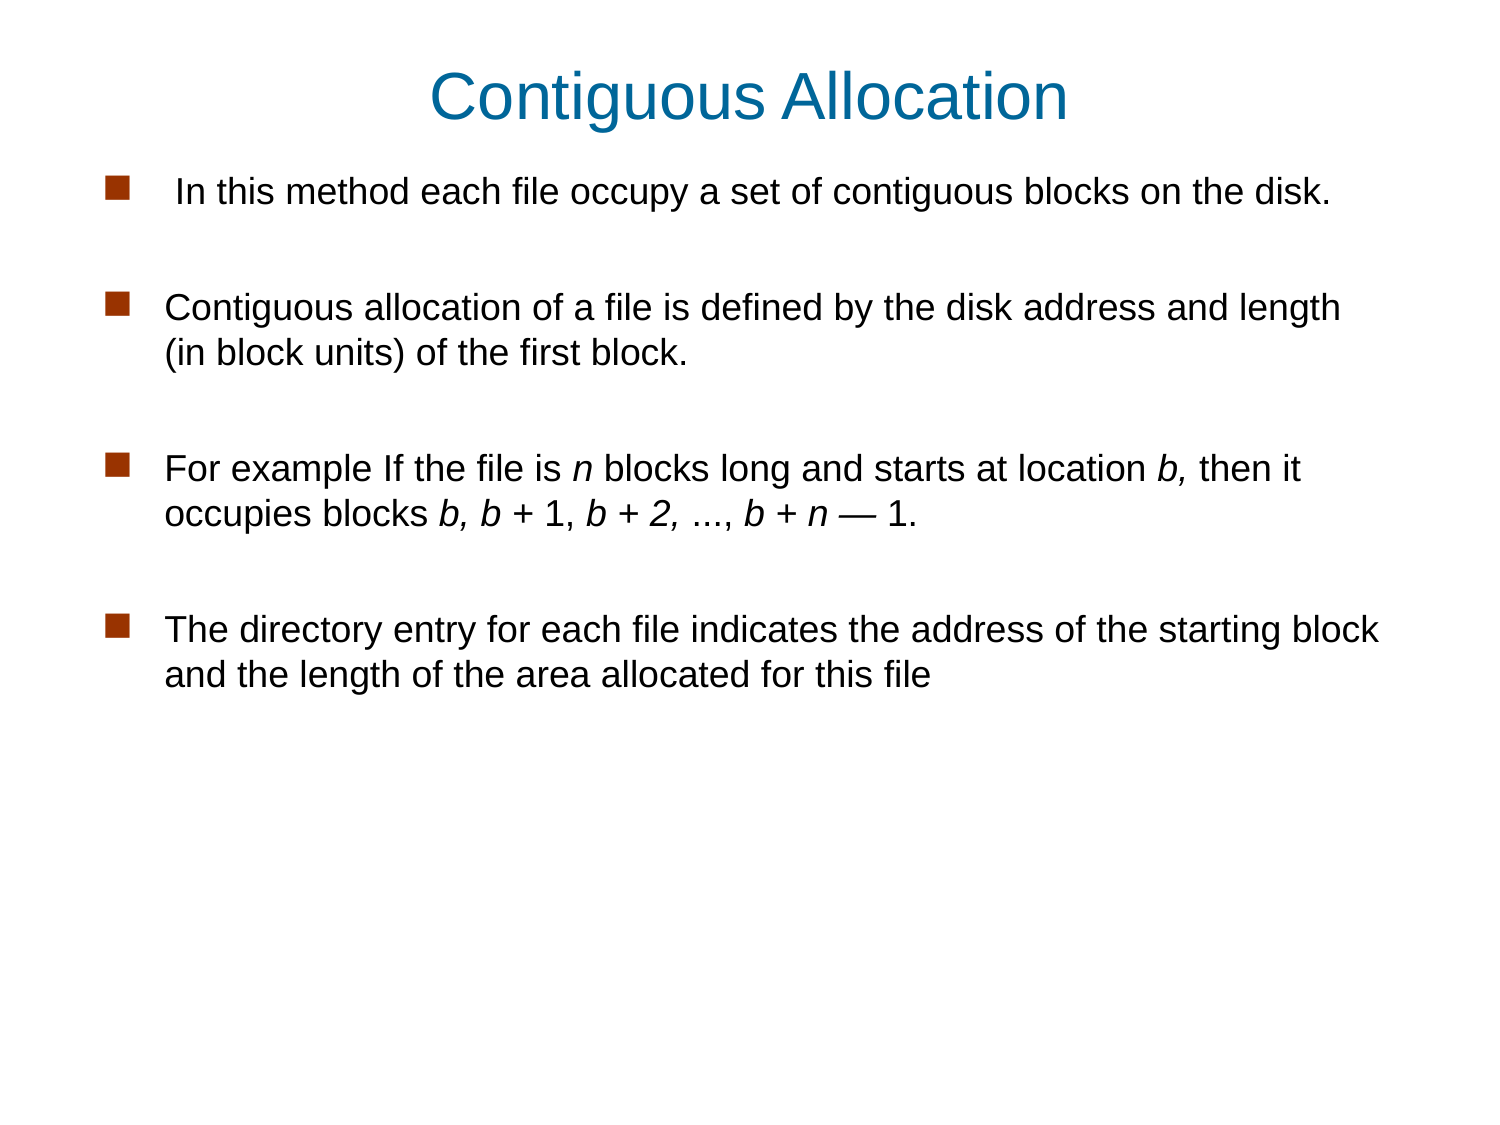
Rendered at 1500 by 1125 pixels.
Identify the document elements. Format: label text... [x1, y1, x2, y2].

list In this method each file occupy a set of contiguous blocks on the disk. Contiguous allocation of a file is defined by the disk address and length (in block units) of the first block. For example If the file is n blocks long and starts at location b, then it occupies blocks b, b + 1, b + 2, ..., b + n — 1. The directory entry for each file indicates the address of the starting block and the length of the area allocated for this file [92, 158, 1400, 946]
title Contiguous Allocation [74, 45, 1426, 141]
